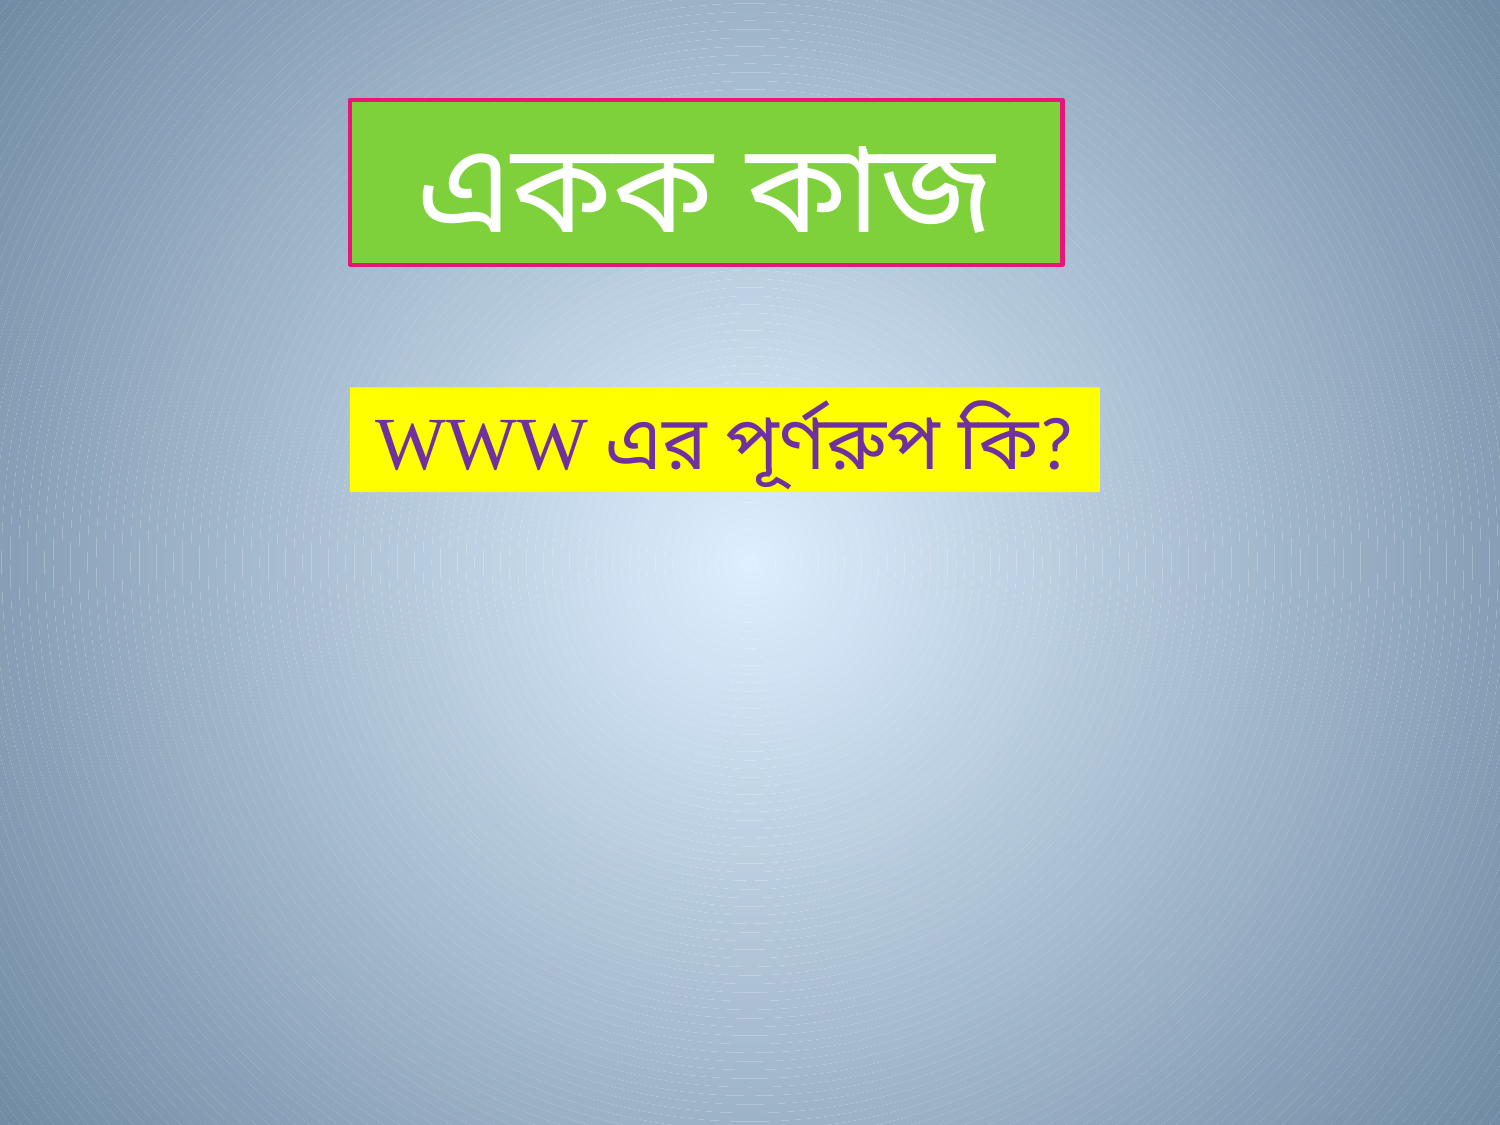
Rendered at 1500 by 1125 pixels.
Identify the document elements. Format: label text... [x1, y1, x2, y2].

text_box WWW এর পূর্ণরুপ কি? [349, 387, 1100, 493]
text_box একক কাজ [348, 98, 1065, 267]
